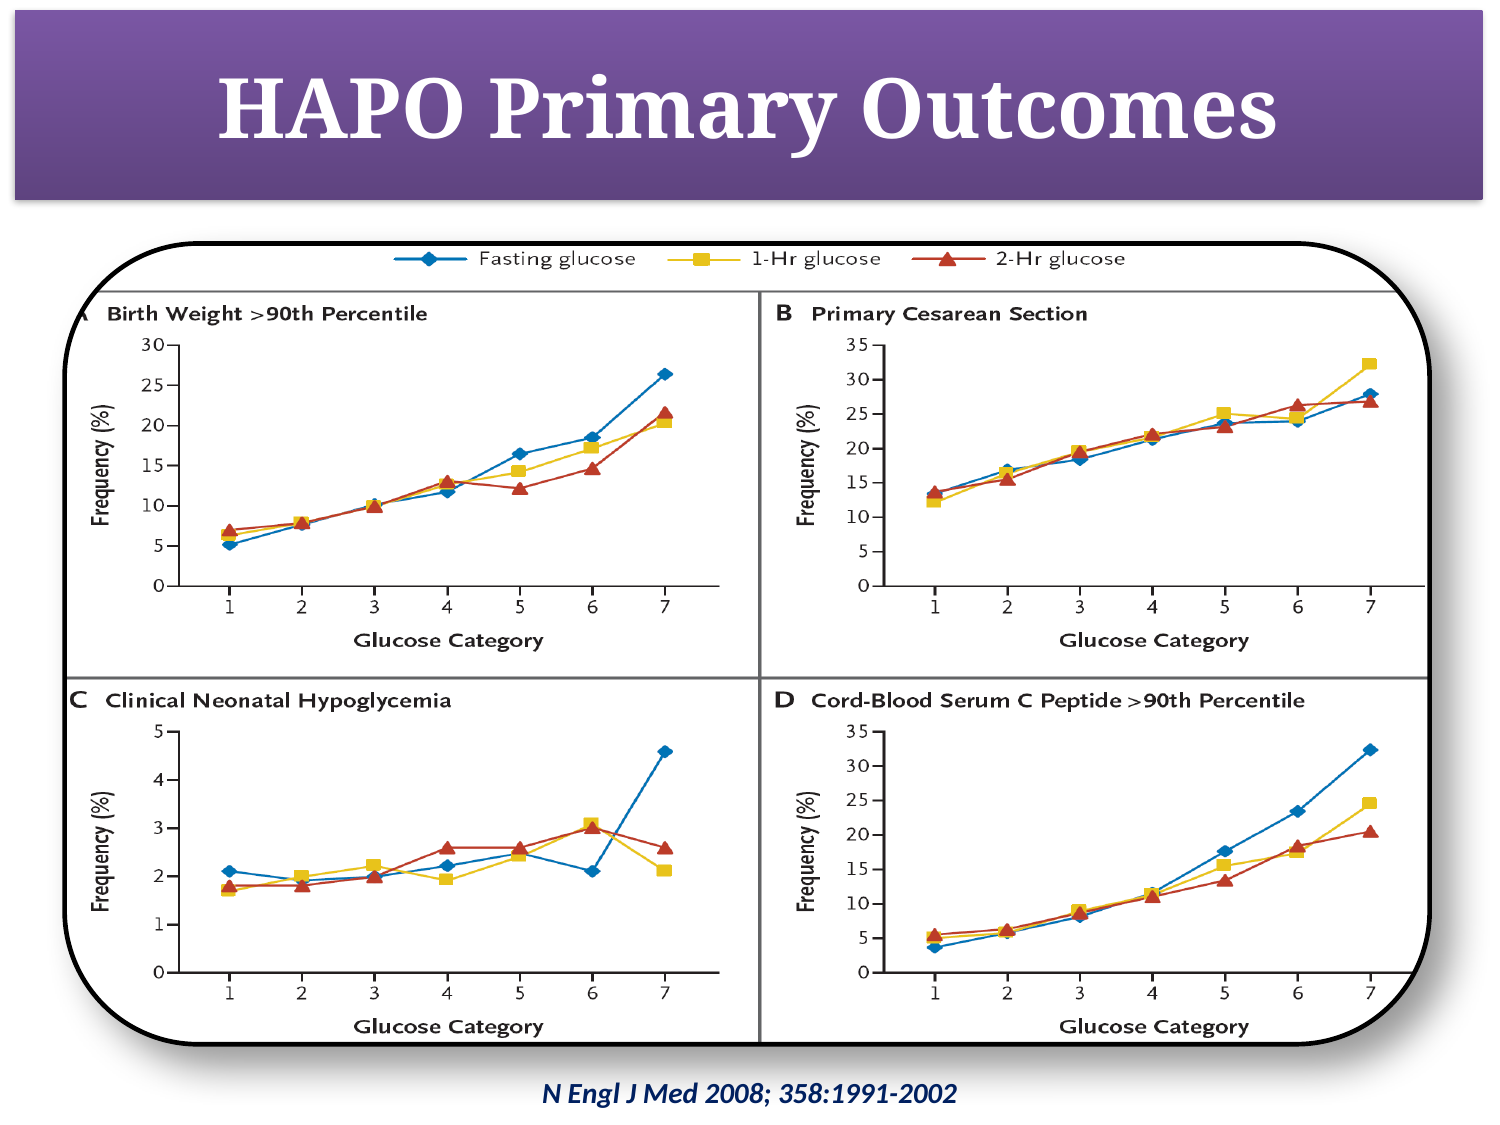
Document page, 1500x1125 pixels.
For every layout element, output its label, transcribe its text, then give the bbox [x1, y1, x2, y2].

picture [64, 243, 1430, 1045]
text_box N Engl J Med 2008; 358:1991-2002 [0, 1067, 1500, 1117]
title HAPO Primary Outcomes [15, 10, 1483, 200]
